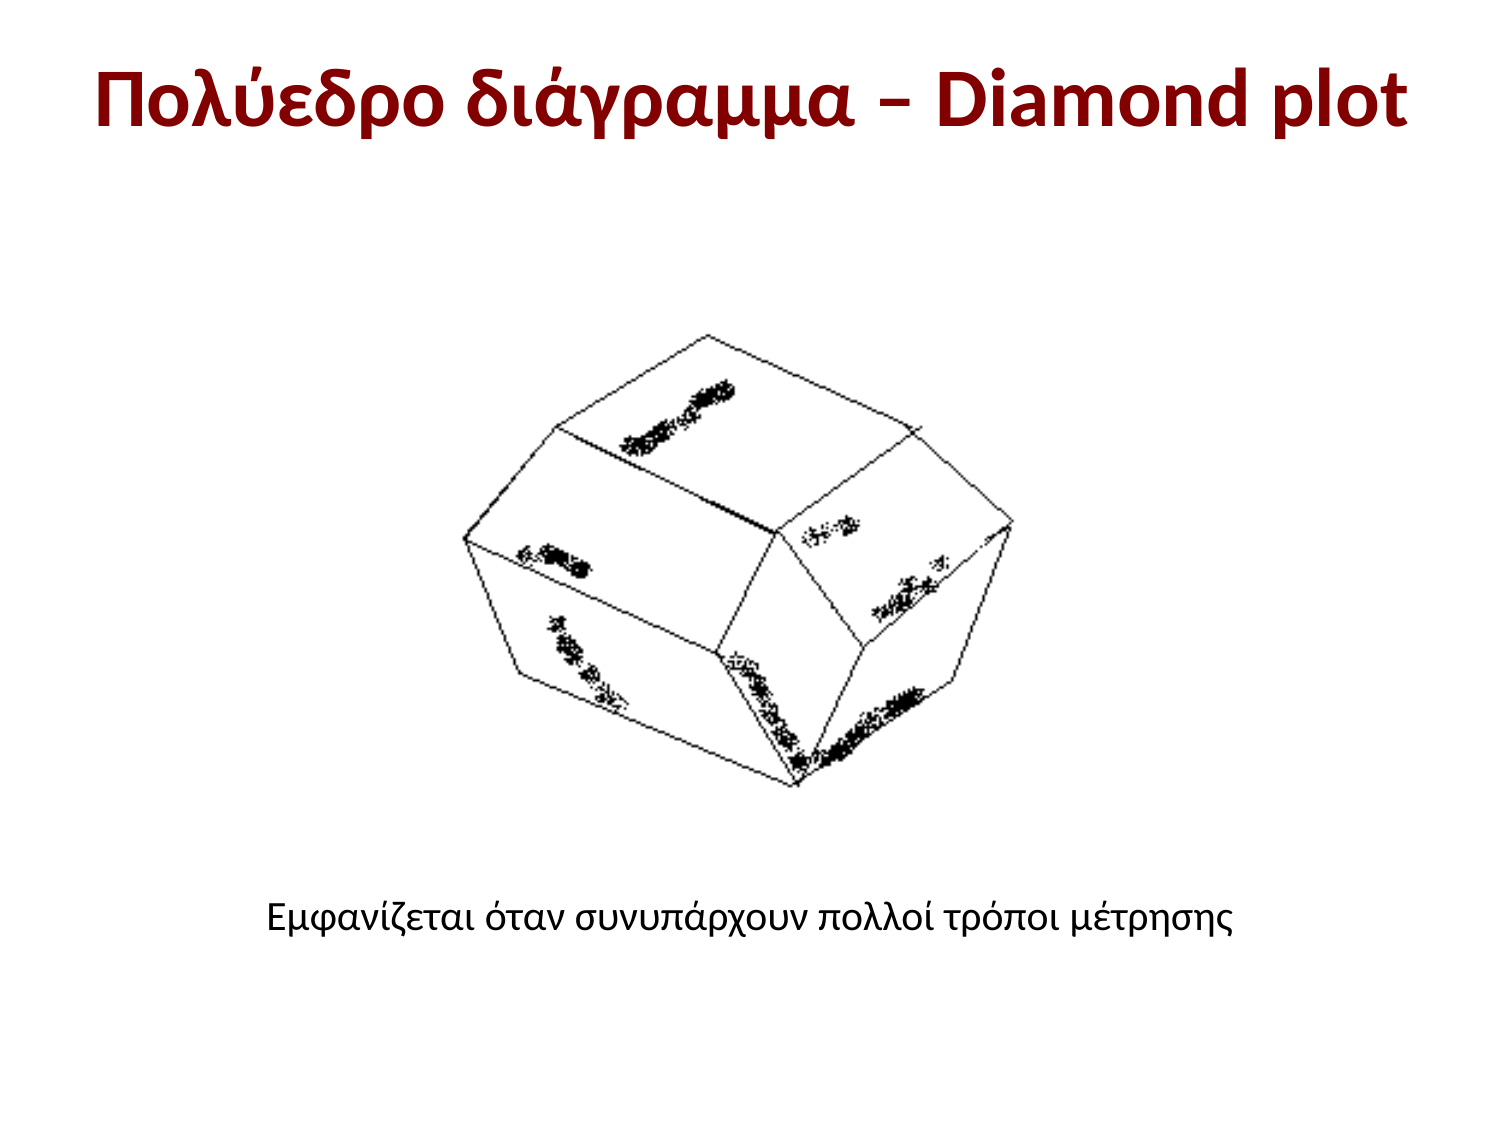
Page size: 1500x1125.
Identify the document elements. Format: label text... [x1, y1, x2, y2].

text_box Εμφανίζεται όταν συνυπάρχουν πολλοί τρόποι μέτρησης [242, 881, 1258, 947]
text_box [324, 314, 1404, 823]
title Πολύεδρο διάγραμμα – Diamond plot [76, 19, 1427, 168]
